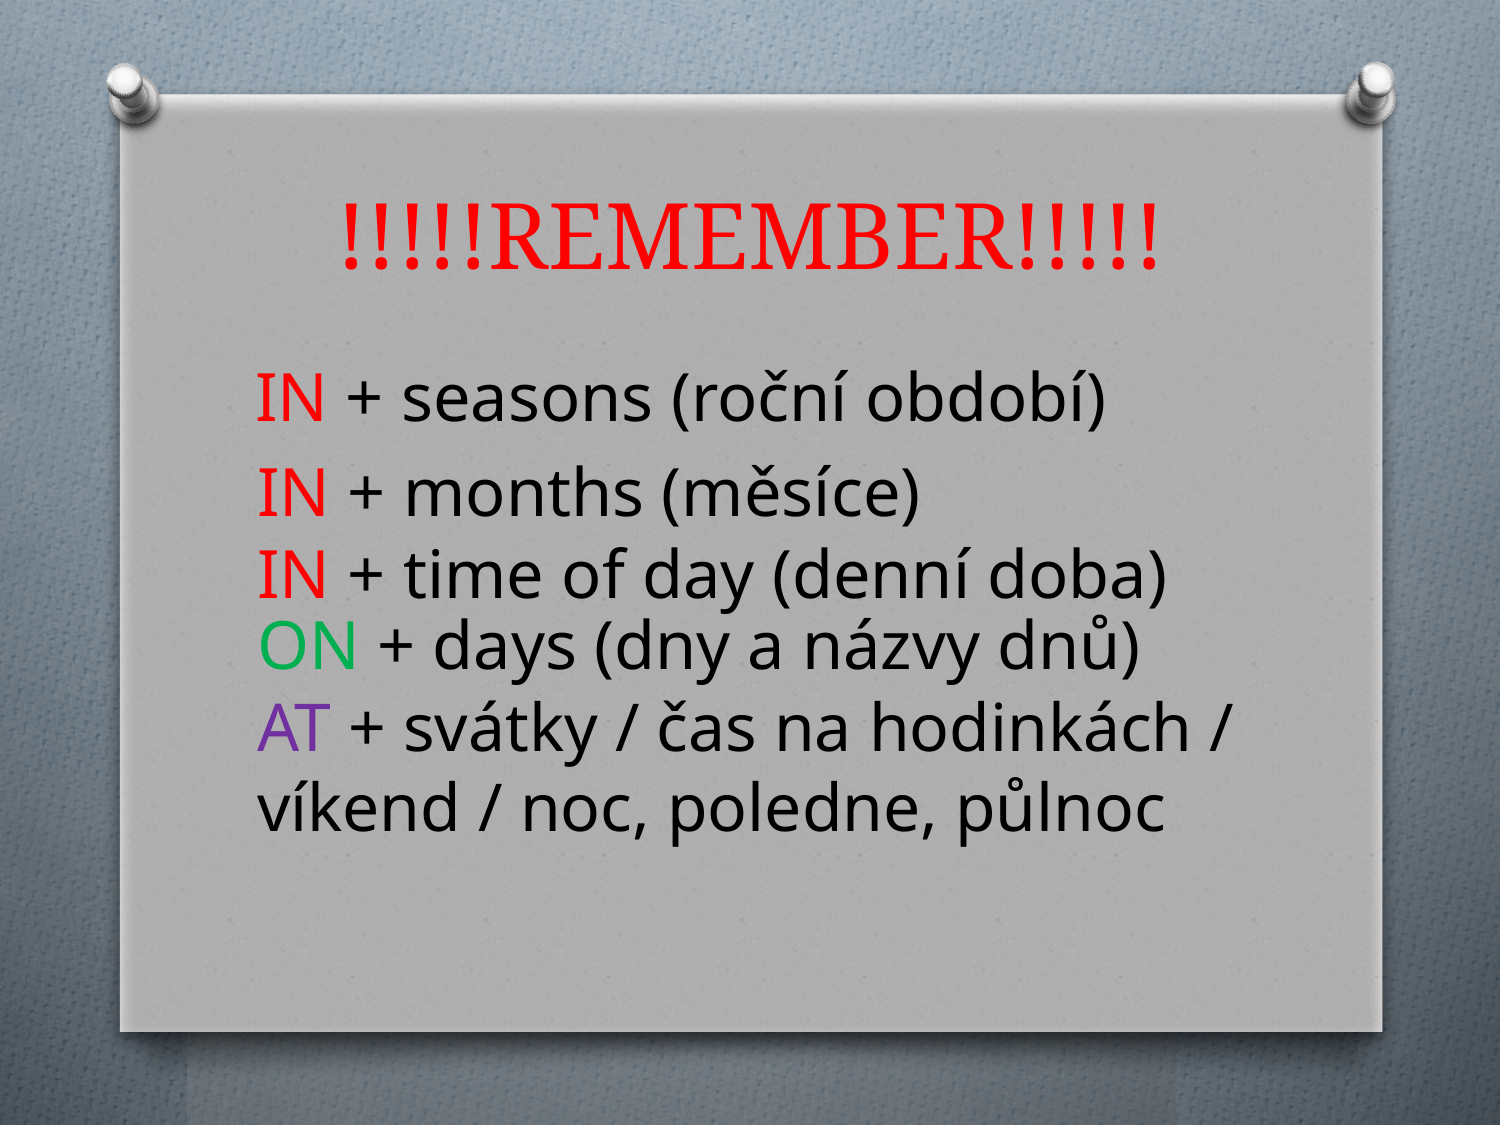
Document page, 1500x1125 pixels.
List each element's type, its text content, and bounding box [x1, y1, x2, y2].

picture [1317, 35, 1439, 156]
text_box ON + days (dny a názvy dnů) [242, 595, 1259, 678]
picture [75, 29, 198, 153]
title !!!!!REMEMBER!!!!! [179, 134, 1323, 332]
text_box IN + time of day (denní doba) [242, 524, 1259, 595]
list IN + seasons (roční období) [240, 347, 1257, 445]
text_box AT + svátky / čas na hodinkách / víkend / noc, poledne, půlnoc [242, 678, 1259, 858]
text_box IN + months (měsíce) [242, 442, 1259, 524]
